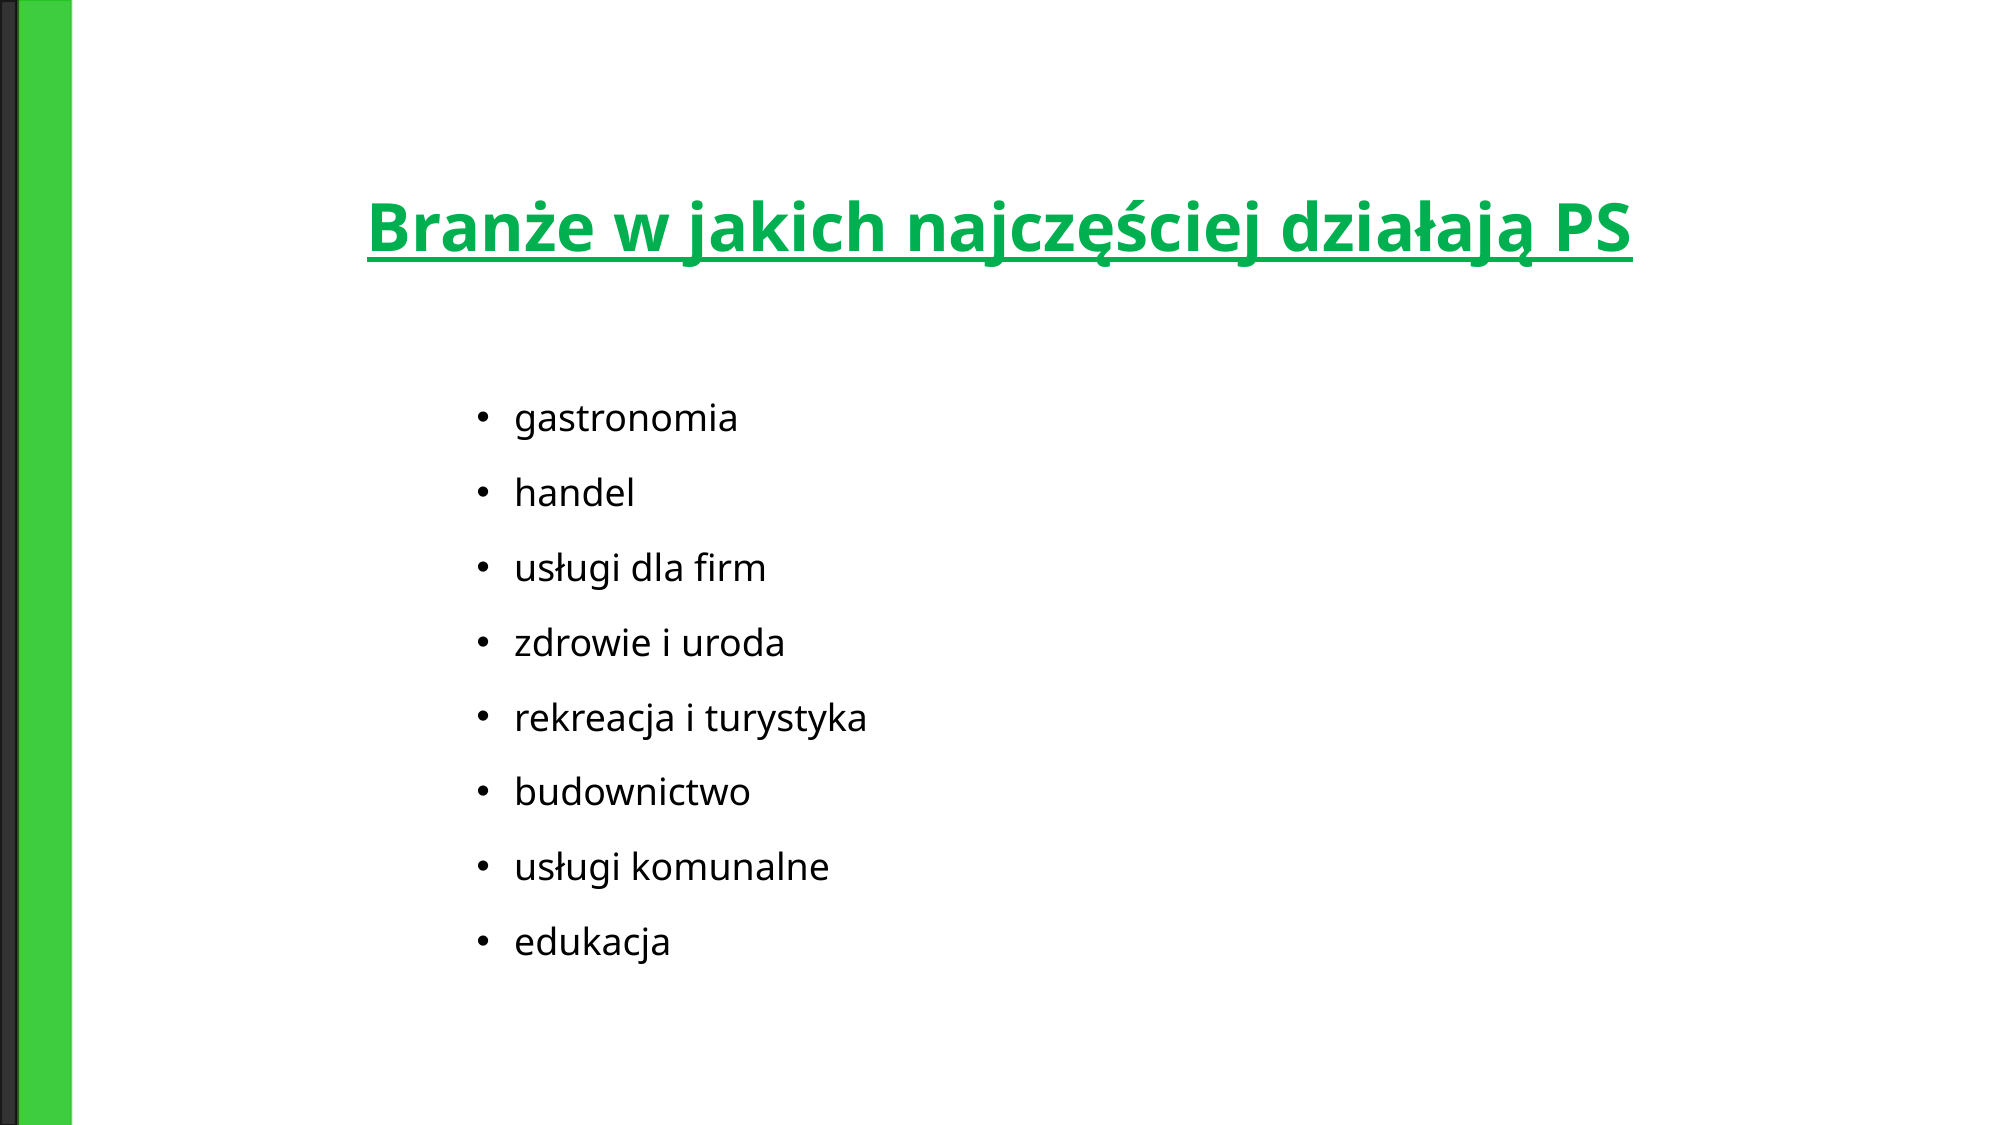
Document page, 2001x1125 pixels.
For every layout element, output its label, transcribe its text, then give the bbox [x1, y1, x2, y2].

text_box [17, 0, 72, 1125]
text_box [0, 0, 17, 1125]
title Branże w jakich najczęściej działają PS [268, 112, 1732, 338]
list gastronomia handel usługi dla firm zdrowie i uroda rekreacja i turystyka budownictwo usługi komunalne edukacja [461, 377, 1539, 1057]
